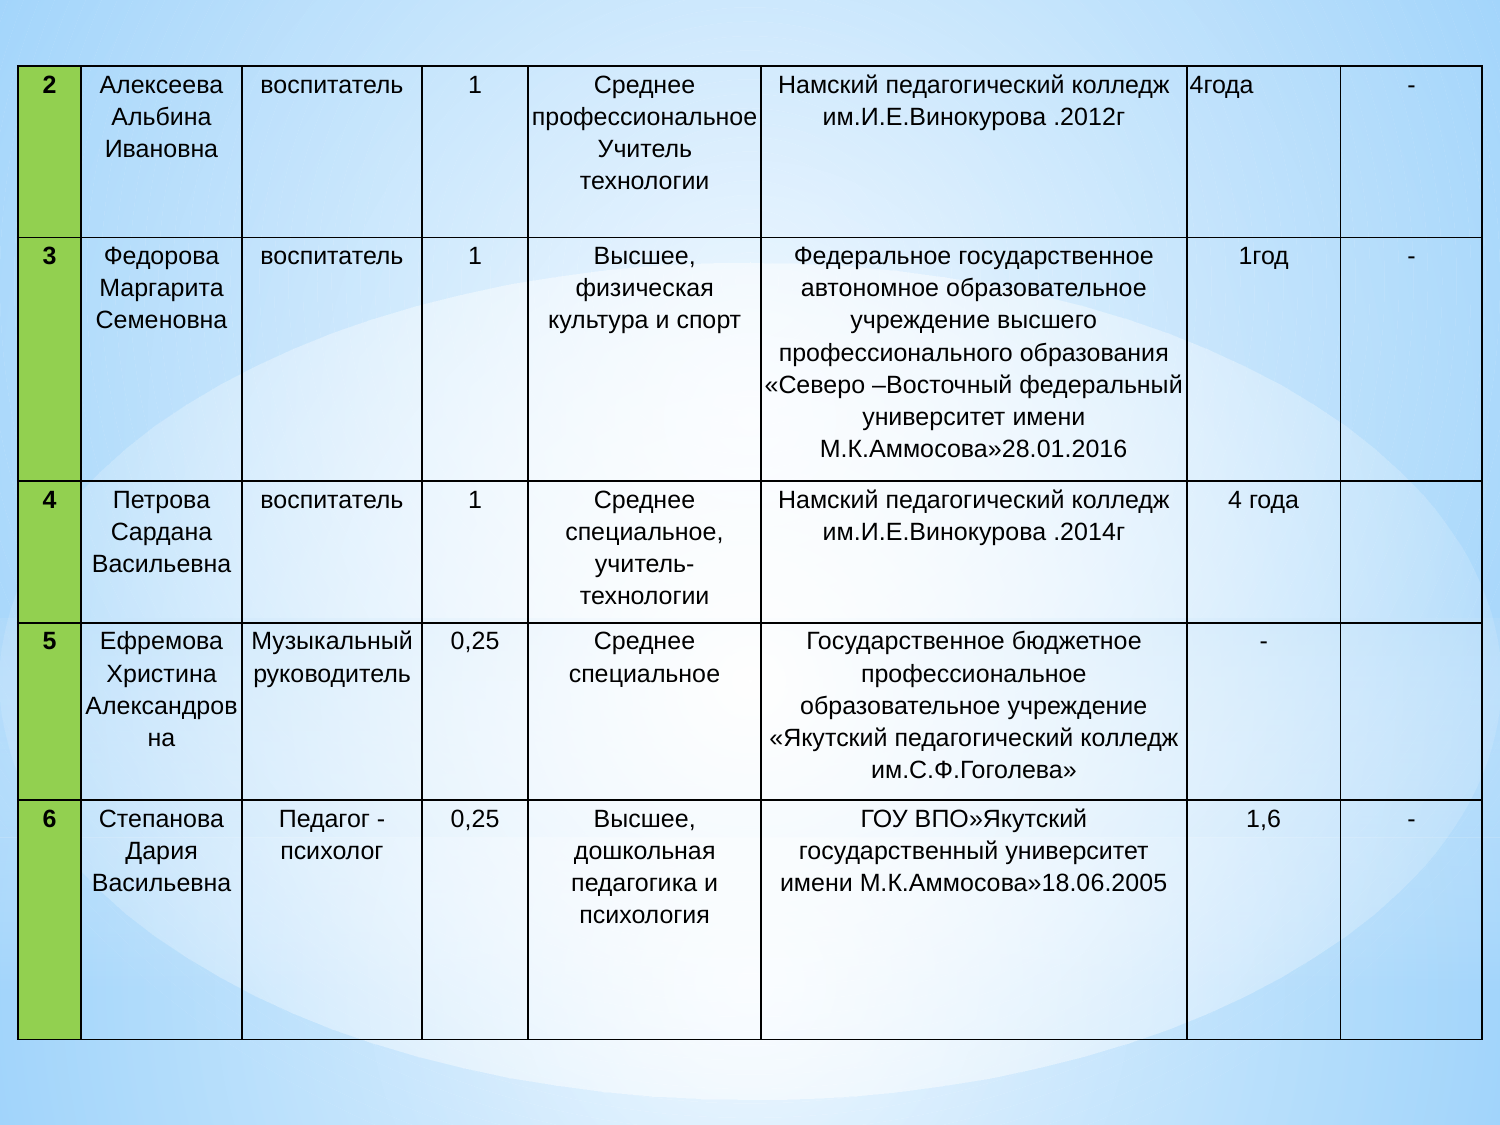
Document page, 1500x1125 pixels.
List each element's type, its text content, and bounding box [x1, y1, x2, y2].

table_cell - [1341, 801, 1481, 1039]
table_header Алексеева Альбина Ивановна [82, 67, 241, 237]
table_cell Намский педагогический колледж им.И.Е.Винокурова .2014г [762, 482, 1186, 622]
table_cell Среднее специальное, учитель-технологии [529, 482, 760, 622]
table_header 1 [423, 67, 527, 237]
table_cell воспитатель [243, 238, 421, 480]
table_cell 1,6 [1188, 801, 1340, 1039]
table_cell 4 года [1188, 482, 1340, 622]
table_cell 0,25 [423, 801, 527, 1039]
table_cell 3 [19, 238, 80, 480]
table_header воспитатель [243, 67, 421, 237]
table_cell 0,25 [423, 624, 527, 799]
table_cell Петрова Сардана Васильевна [82, 482, 241, 622]
table_cell 4 [19, 482, 80, 622]
table_cell 1год [1188, 238, 1340, 480]
table_cell [1341, 482, 1481, 622]
table_header 4года [1188, 67, 1340, 237]
table_cell Педагог - психолог [243, 801, 421, 1039]
table_header 2 [19, 67, 80, 237]
table_cell [1341, 624, 1481, 799]
table_cell Ефремова Христина Александровна [82, 624, 241, 799]
table_cell 6 [19, 801, 80, 1039]
table_cell воспитатель [243, 482, 421, 622]
table_cell ГОУ ВПО»Якутский государственный университет имени М.К.Аммосова»18.06.2005 [762, 801, 1186, 1039]
table_cell Степанова Дария Васильевна [82, 801, 241, 1039]
table_cell Федеральное государственное автономное образовательное учреждение высшего профессионального образования «Северо –Восточный федеральный университет имени М.К.Аммосова»28.01.2016 [762, 238, 1186, 480]
table_cell Федорова Маргарита Семеновна [82, 238, 241, 480]
table_header - [1341, 67, 1481, 237]
table_header Среднее профессиональное Учитель технологии [529, 67, 760, 237]
table_cell Высшее, дошкольная педагогика и психология [529, 801, 760, 1039]
table_cell Музыкальный руководитель [243, 624, 421, 799]
table_header Намский педагогический колледж им.И.Е.Винокурова .2012г [762, 67, 1186, 237]
table_cell 1 [423, 238, 527, 480]
table_cell - [1188, 624, 1340, 799]
table_cell 5 [19, 624, 80, 799]
table_cell Высшее, физическая культура и спорт [529, 238, 760, 480]
table_cell - [1341, 238, 1481, 480]
table_cell Среднее специальное [529, 624, 760, 799]
table_cell Государственное бюджетное профессиональное образовательное учреждение «Якутский педагогический колледж им.С.Ф.Гоголева» [762, 624, 1186, 799]
table_cell 1 [423, 482, 527, 622]
